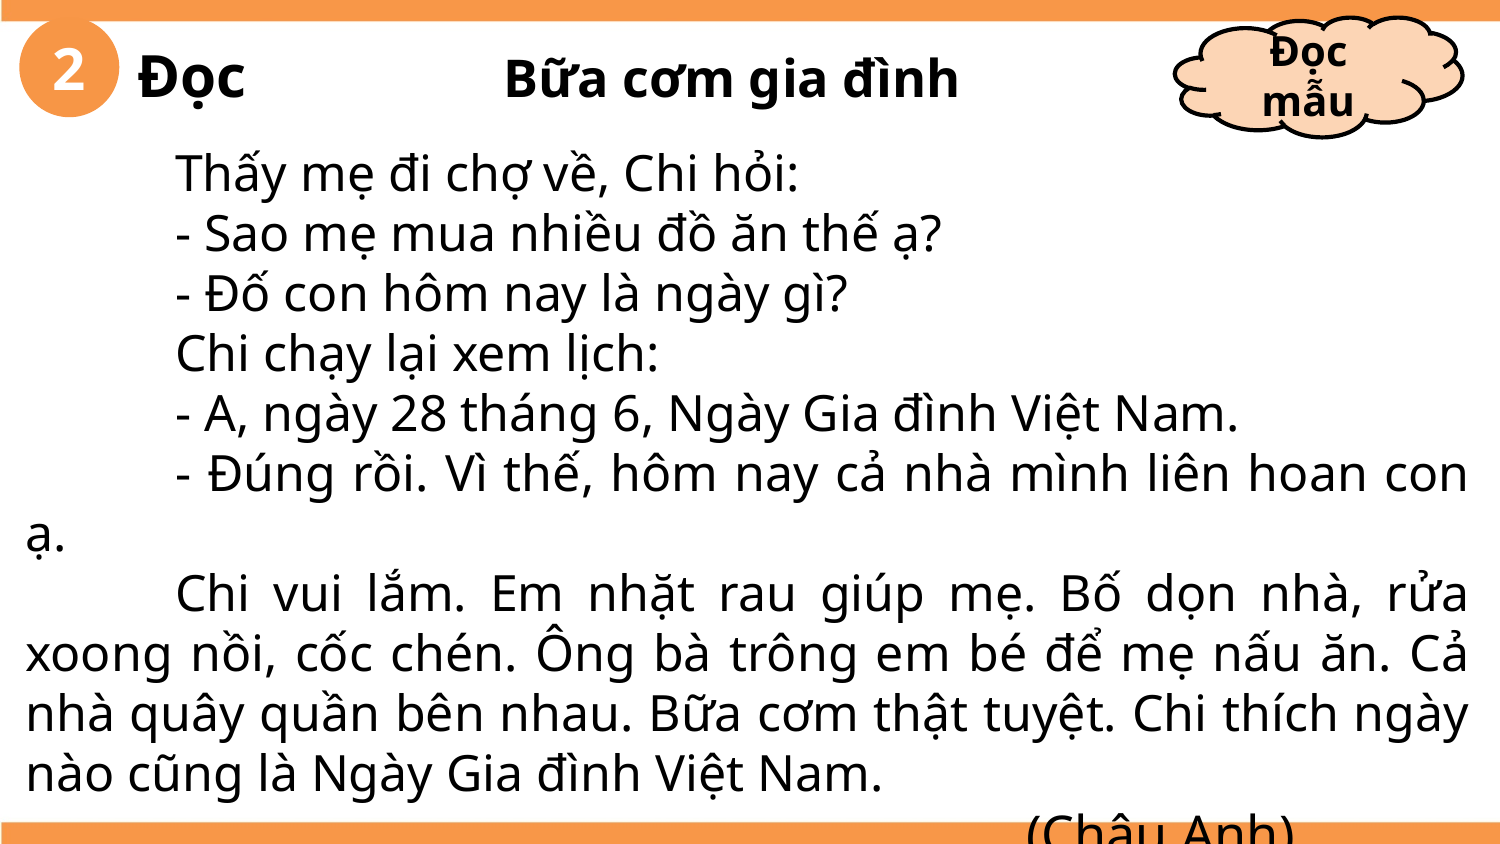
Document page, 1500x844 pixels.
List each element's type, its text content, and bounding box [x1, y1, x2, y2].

text_box 2 [17, 15, 122, 120]
text_box Đọc [122, 31, 1216, 117]
text_box Đọc mẫu [1172, 15, 1465, 140]
text_box Thấy mẹ đi chợ về, Chi hỏi: - Sao mẹ mua nhiều đồ ăn thế ạ? - Đố con hôm nay là ngày gì? Chi chạy lại xem lịch: - A, ngày 28 tháng 6, Ngày Gia đình Việt Nam. - Đúng rồi. Vì thế, hôm nay cả nhà mình liên hoan con ạ. Chi vui lắm. Em nhặt rau giúp mẹ. Bố dọn nhà, rửa xoong nồi, cốc chén. Ông bà trông em bé để mẹ nấu ăn. Cả nhà quây quần bên nhau. Bữa cơm thật tuyệt. Chi thích ngày nào cũng là Ngày Gia đình Việt Nam. (Châu Anh) [10, 131, 1486, 844]
picture [0, 0, 1500, 844]
text_box Bữa cơm gia đình [244, 38, 1205, 116]
